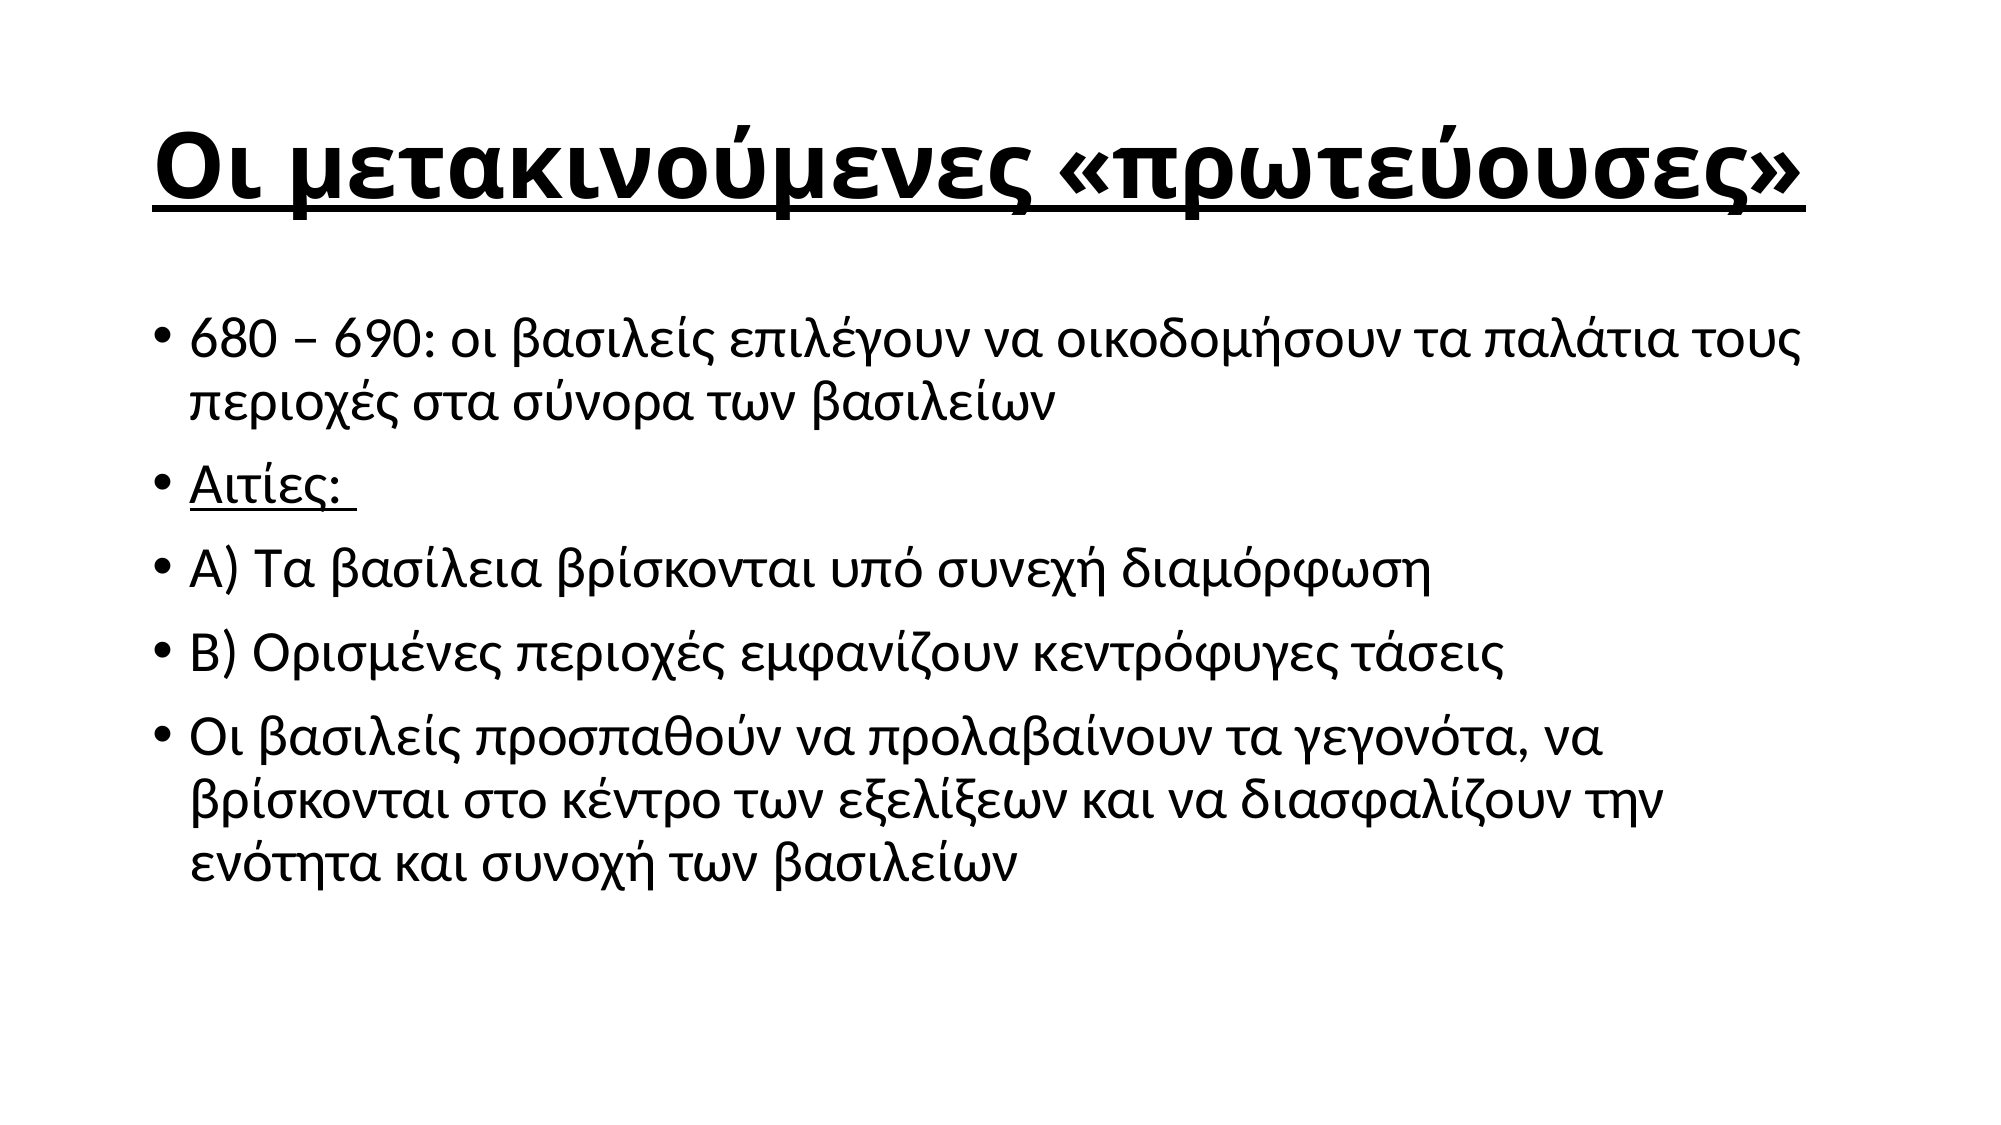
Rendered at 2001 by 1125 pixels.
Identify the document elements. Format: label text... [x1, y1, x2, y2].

title Οι μετακινούμενες «πρωτεύουσες» [137, 59, 1863, 278]
list 680 – 690: οι βασιλείς επιλέγουν να οικοδομήσουν τα παλάτια τους περιοχές στα σύνορα των βασιλείων Αιτίες: Α) Τα βασίλεια βρίσκονται υπό συνεχή διαμόρφωση Β) Ορισμένες περιοχές εμφανίζουν κεντρόφυγες τάσεις Οι βασιλείς προσπαθούν να προλαβαίνουν τα γεγονότα, να βρίσκονται στο κέντρο των εξελίξεων και να διασφαλίζουν την ενότητα και συνοχή των βασιλείων [137, 299, 1863, 1014]
